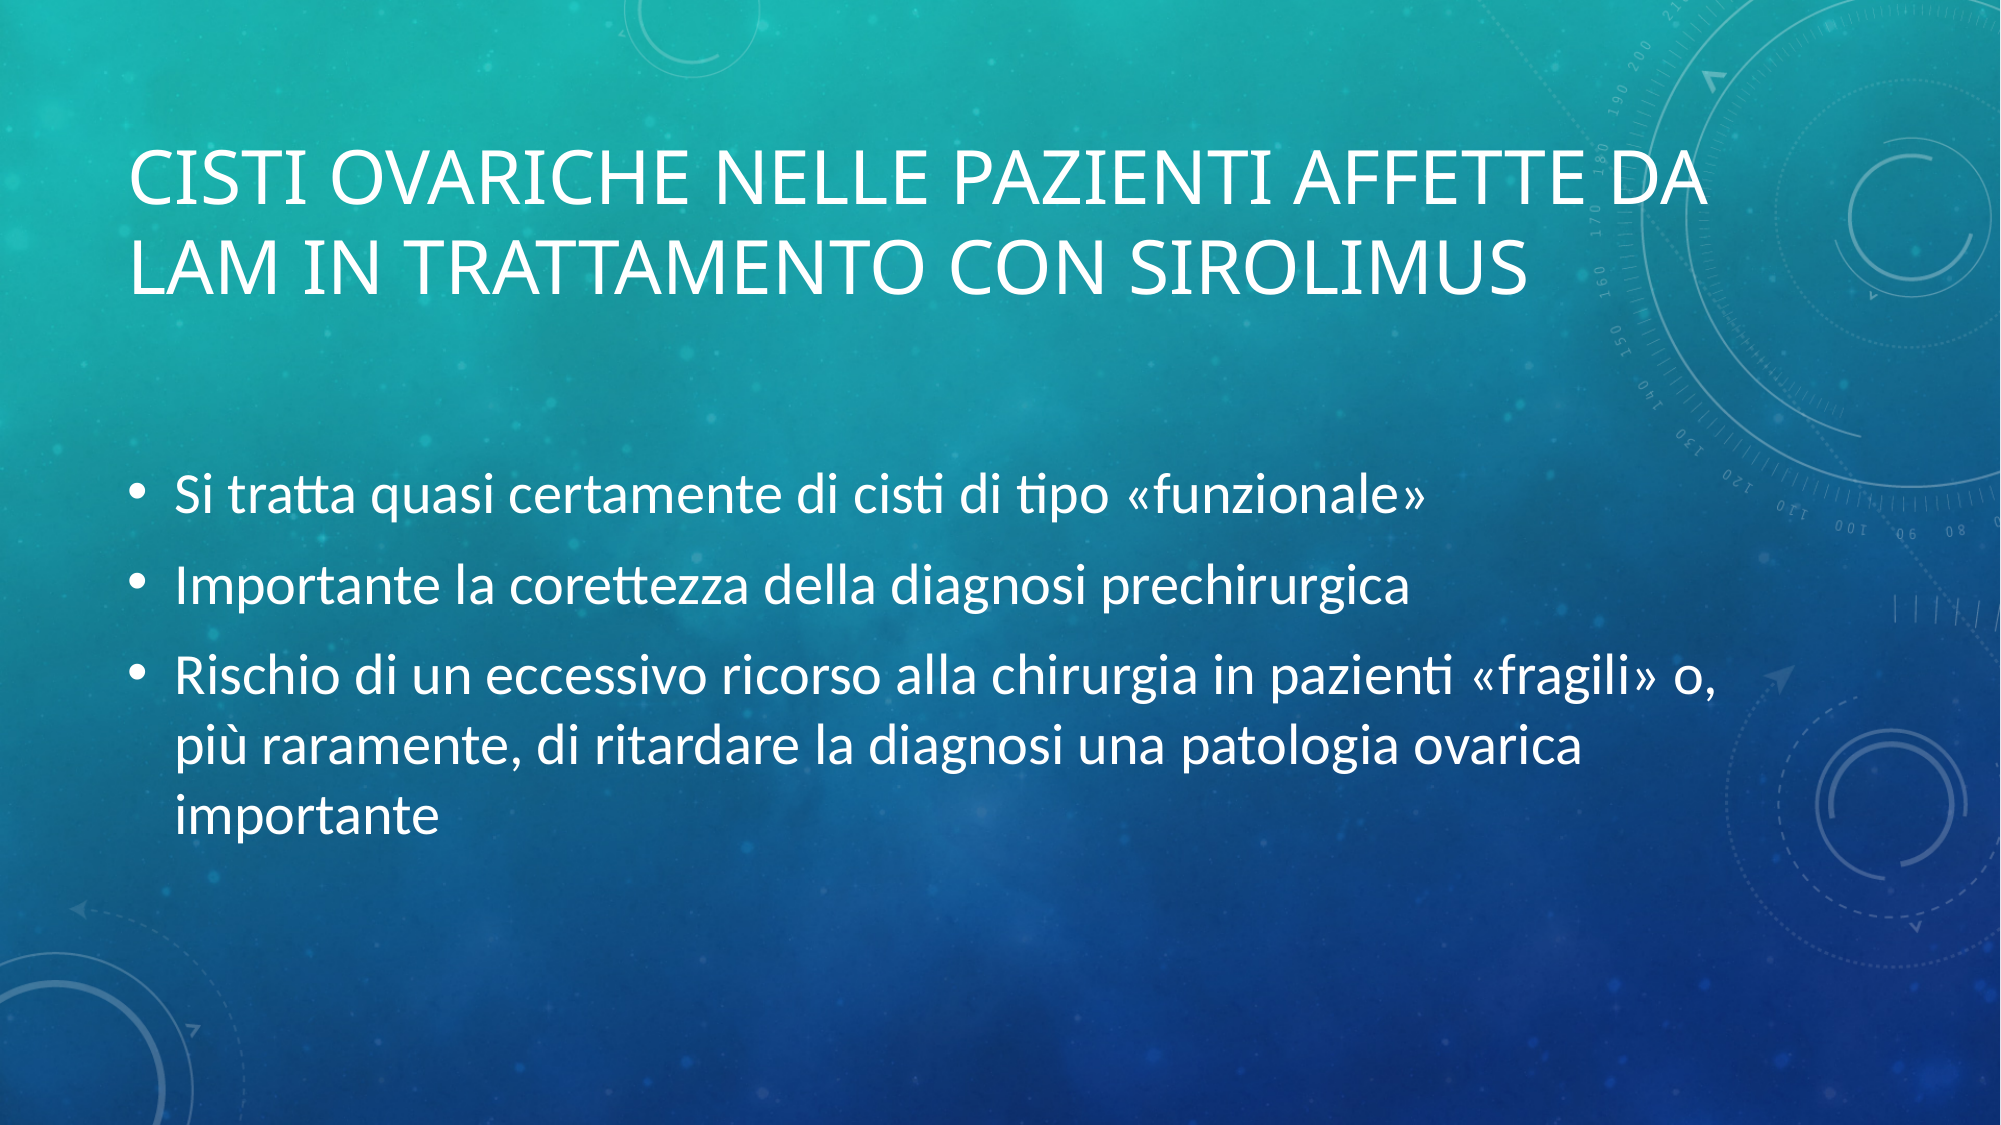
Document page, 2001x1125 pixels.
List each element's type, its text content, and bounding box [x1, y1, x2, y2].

title Cisti ovariche nelle pazienti affette da lam in trattamento con sirolimus [112, 99, 1775, 339]
picture [0, 0, 2001, 1125]
list Si tratta quasi certamente di cisti di tipo «funzionale» Importante la corettezza della diagnosi prechirurgica Rischio di un eccessivo ricorso alla chirurgia in pazienti «fragili» o, più raramente, di ritardare la diagnosi una patologia ovarica importante [112, 351, 1775, 950]
